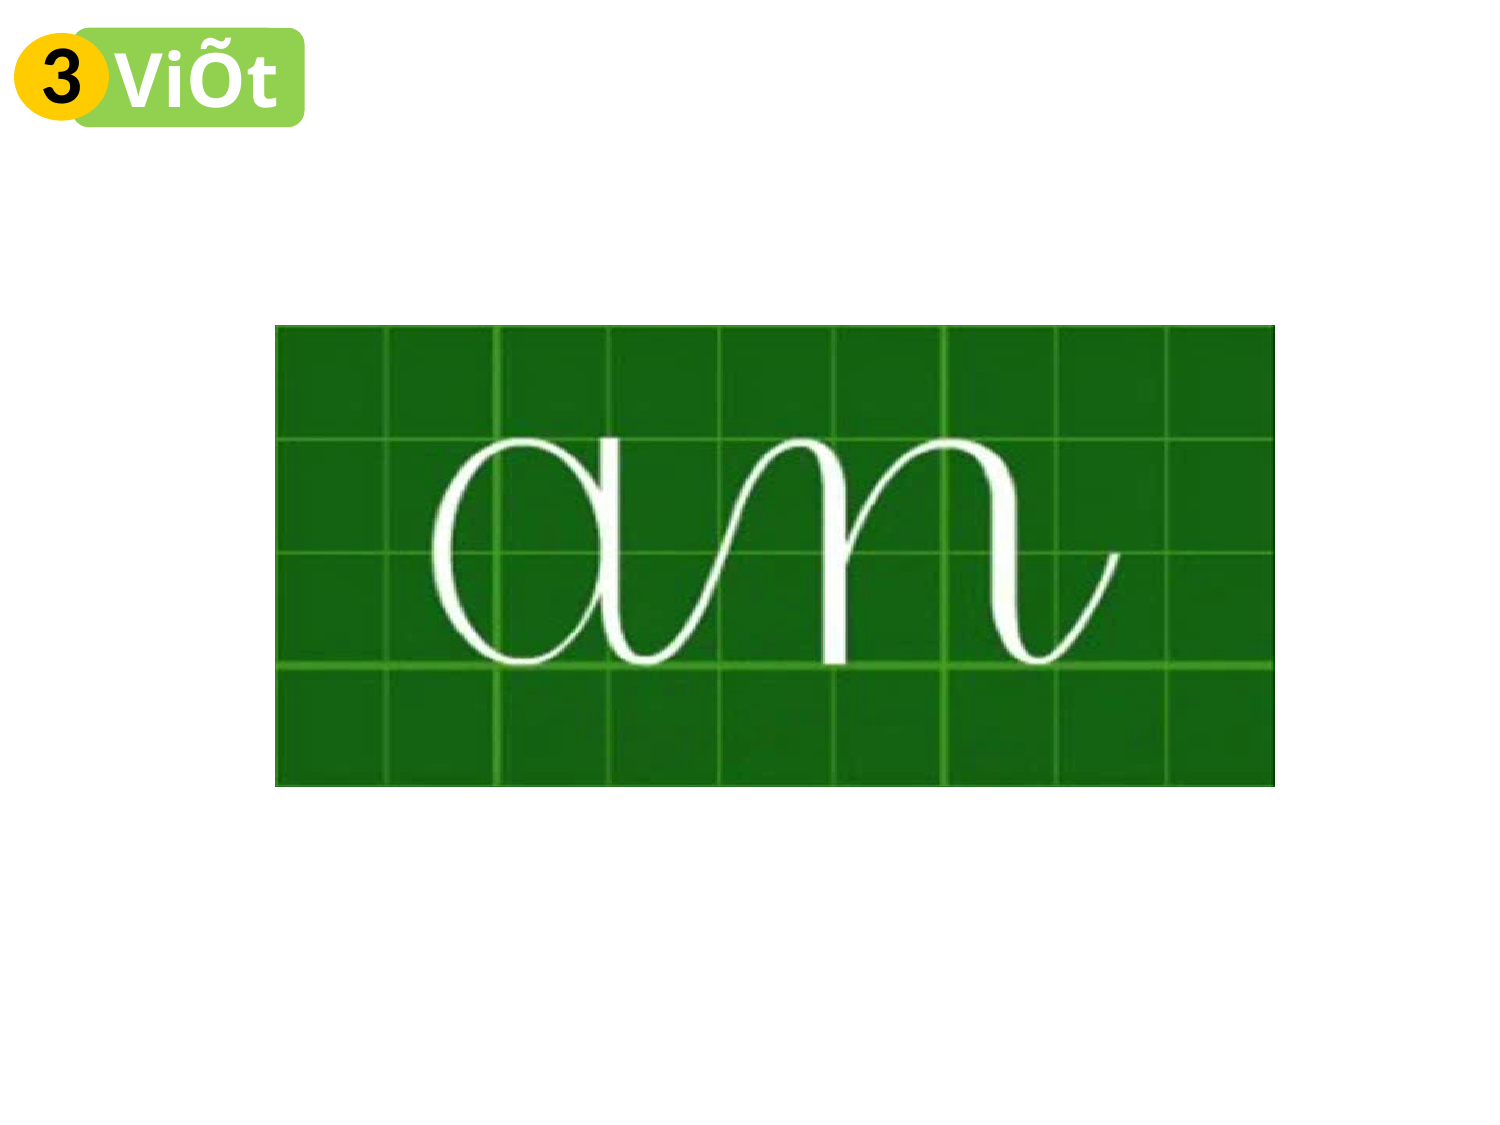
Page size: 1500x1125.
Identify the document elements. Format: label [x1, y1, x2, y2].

text_box [13, 12, 339, 132]
text_box [274, 324, 1276, 788]
